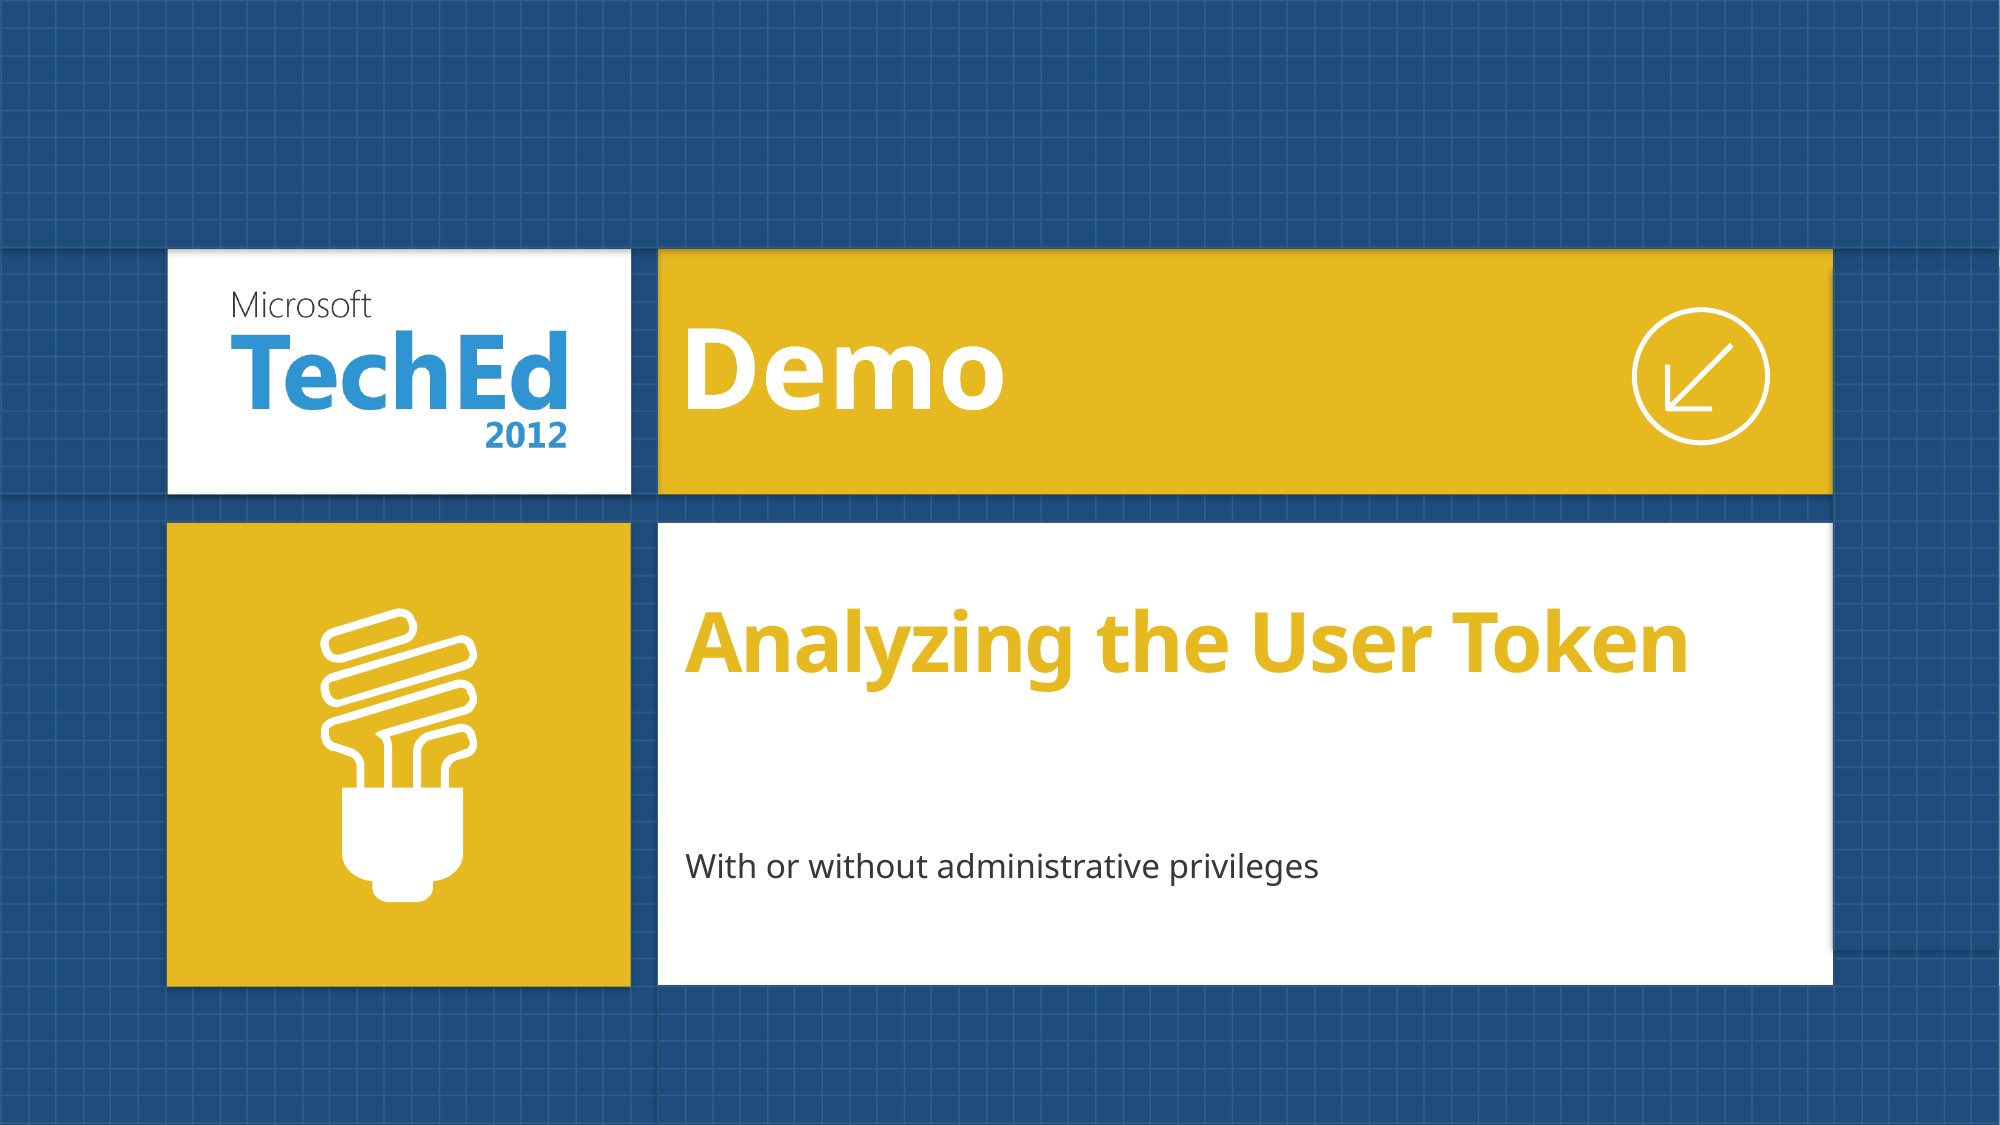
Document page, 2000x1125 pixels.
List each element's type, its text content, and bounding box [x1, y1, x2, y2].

text_box Demo [663, 297, 1024, 449]
subtitle With or without administrative privileges [685, 850, 1770, 926]
title Analyzing the User Token [685, 600, 1770, 850]
picture [0, 0, 2000, 1125]
